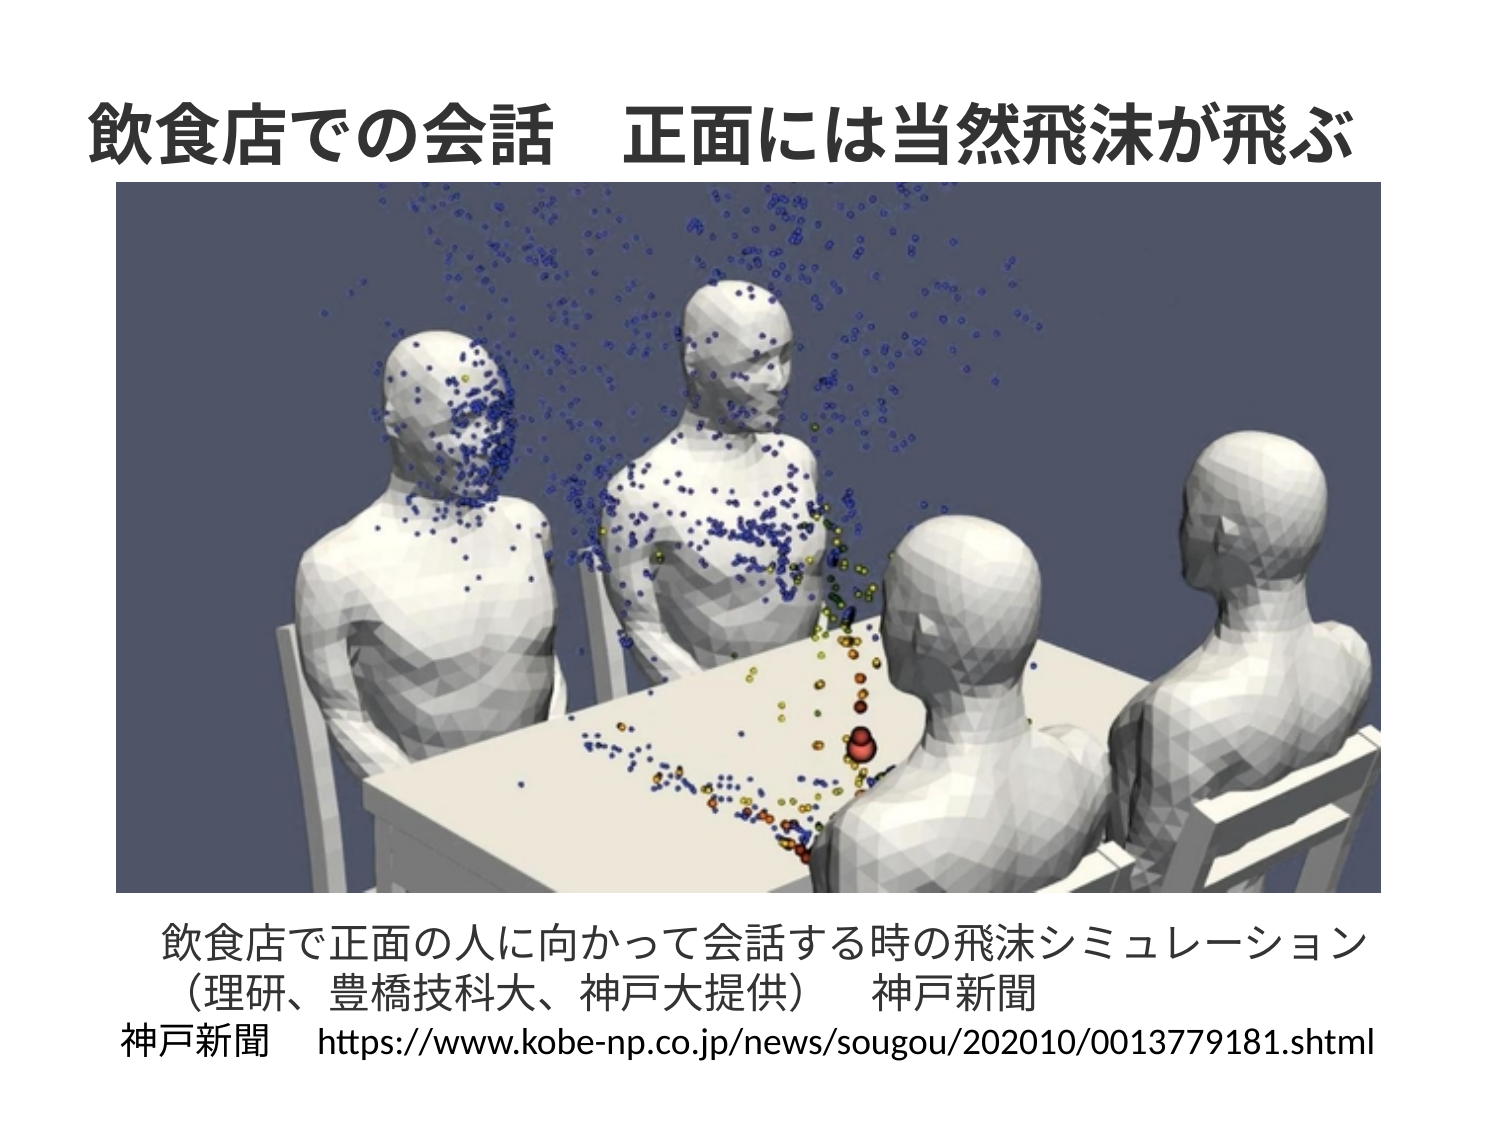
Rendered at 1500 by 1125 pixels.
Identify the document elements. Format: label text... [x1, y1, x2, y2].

text_box 飲食店で正面の人に向かって会話する時の飛沫シミュレーション（理研、豊橋技科大、神戸大提供） 神戸新聞 [146, 908, 1450, 1024]
text_box 神戸新聞 https://www.kobe-np.co.jp/news/sougou/202010/0013779181.shtml [105, 1009, 1394, 1070]
text_box 飲食店での会話 正面には当然飛沫が飛ぶ [72, 85, 1376, 180]
picture [116, 182, 1381, 894]
